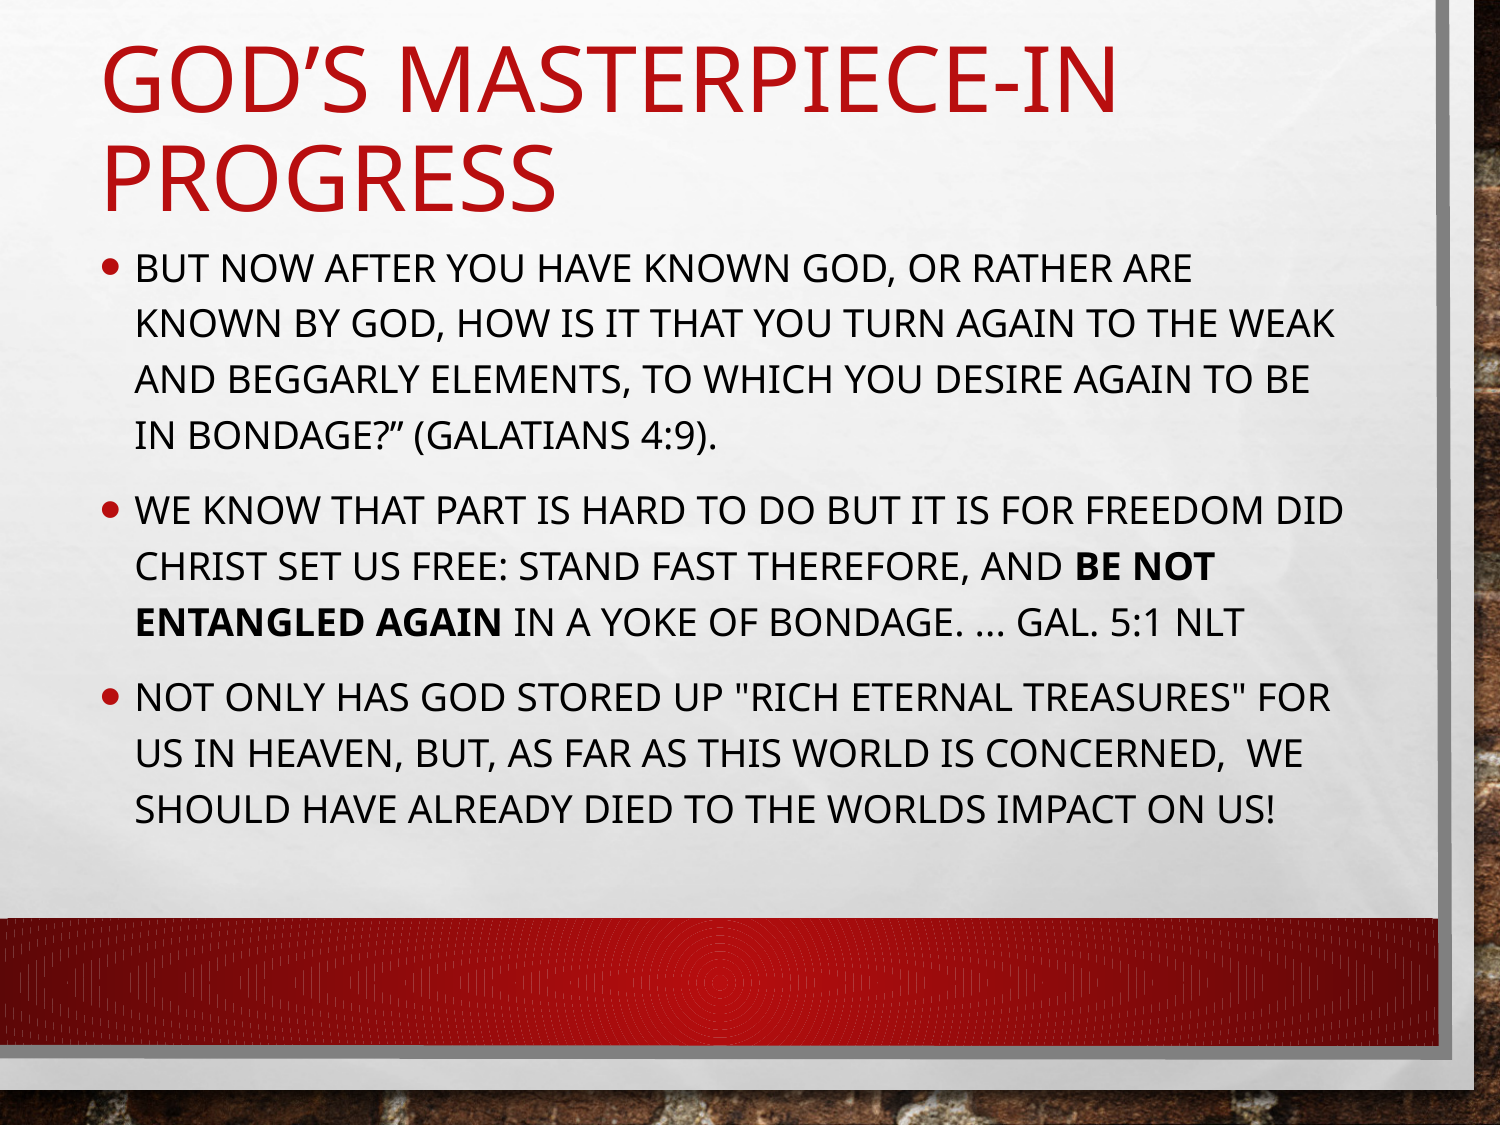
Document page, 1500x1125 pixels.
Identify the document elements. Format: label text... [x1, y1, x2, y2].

picture [0, 0, 1500, 1125]
title God’s Masterpiece-In Progress [84, 37, 1364, 226]
list But now after you have known God, or rather are known by God, how is it that you turn again to the weak and beggarly elements, to which you desire again to be in bondage?” (Galatians 4:9). We know that part is hard to do but it is For freedom did Christ set us free: stand fast therefore, and be not entangled again in a yoke of bondage. ... Gal. 5:1 NLT Not only has God stored up "rich eternal treasures" for us in heaven, but, as far as this world is concerned, we should have already died to the worlds impact on us! [84, 226, 1364, 846]
